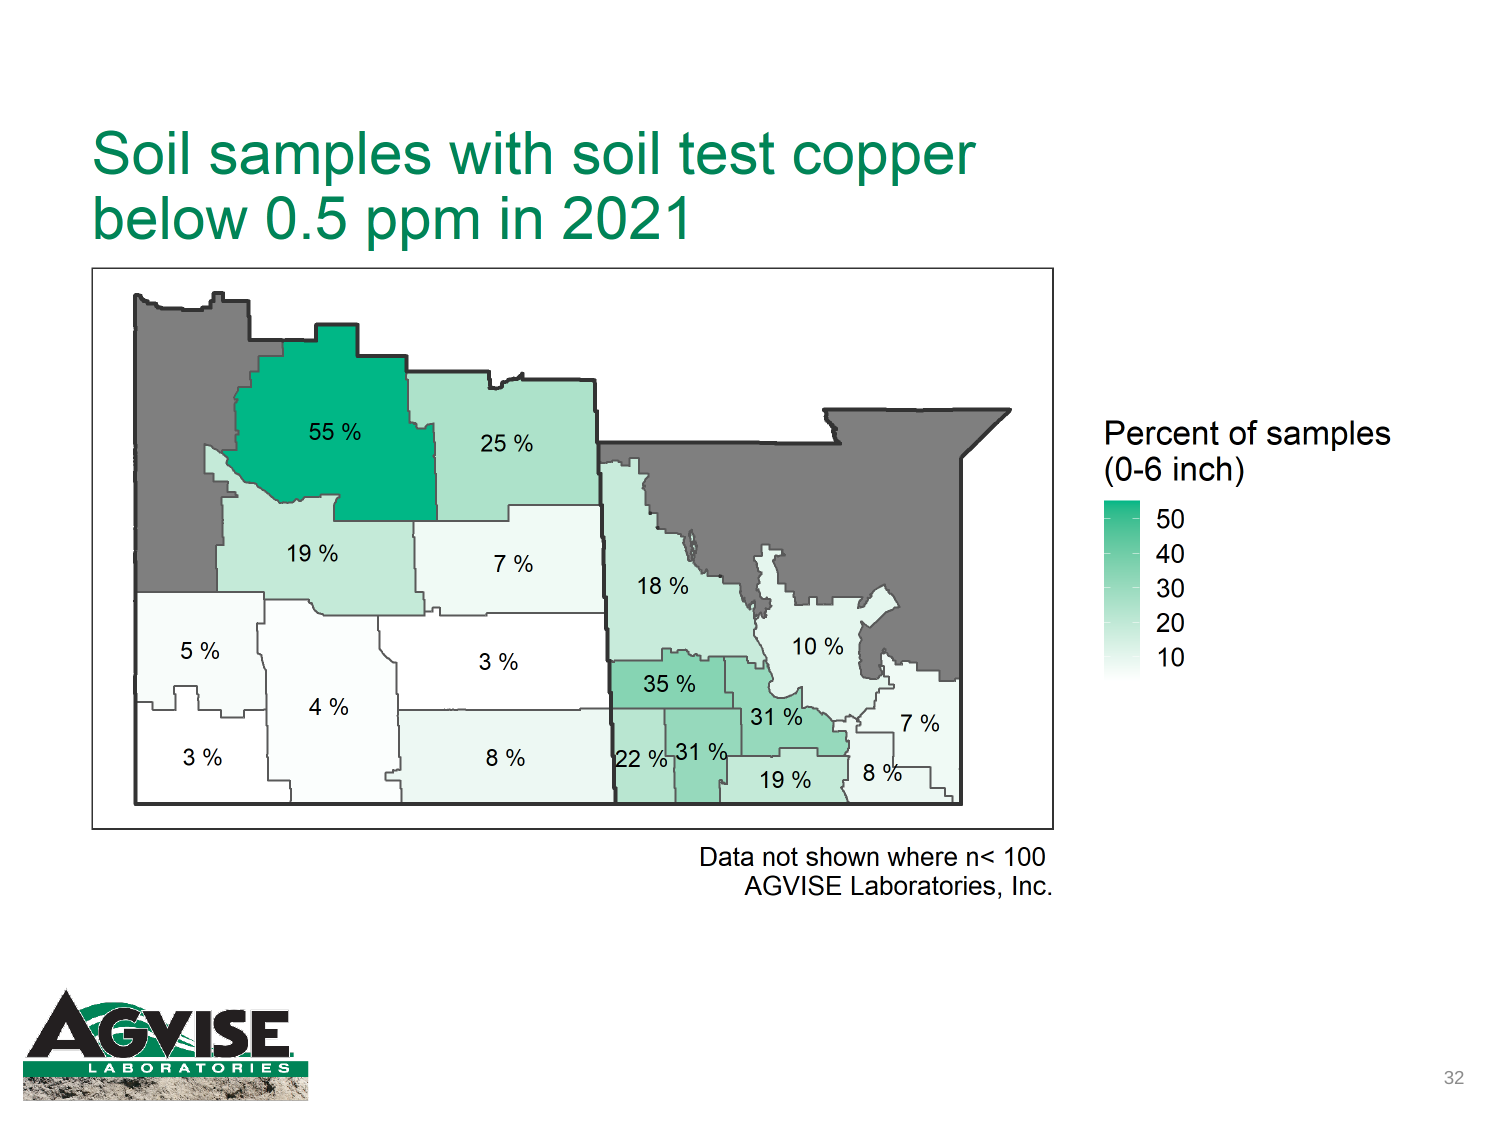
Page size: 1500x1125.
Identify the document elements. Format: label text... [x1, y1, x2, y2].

slide_number 32 [1370, 1046, 1480, 1107]
picture [0, 42, 1425, 1107]
